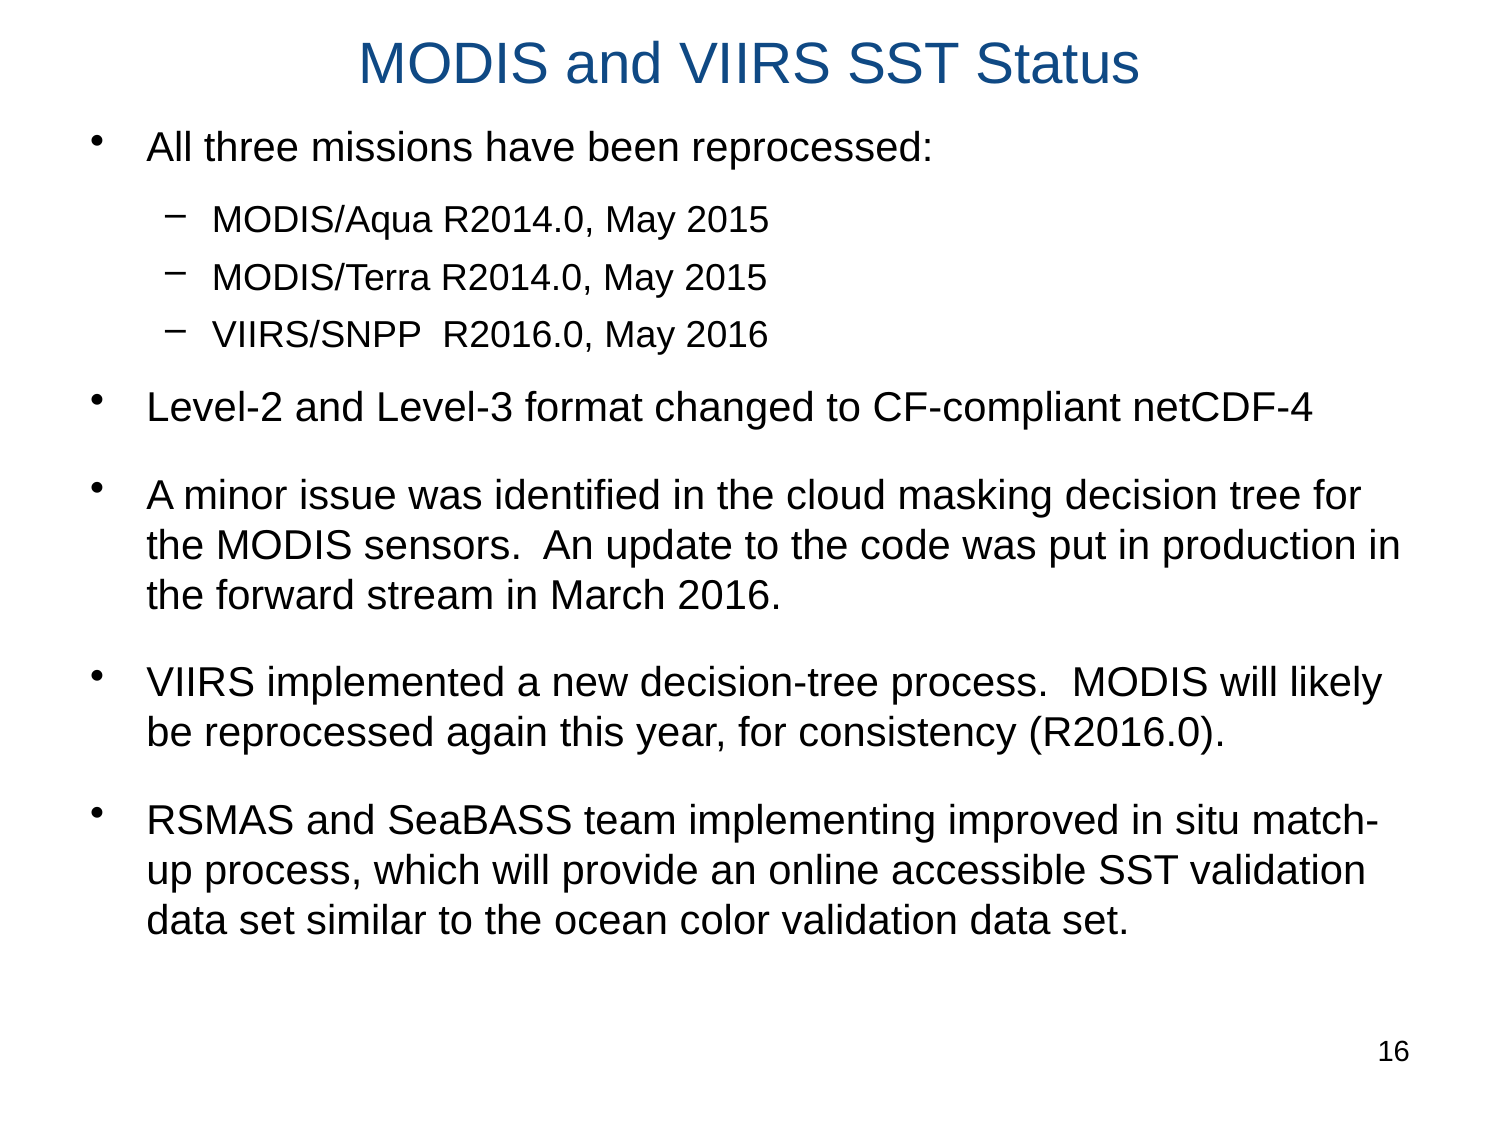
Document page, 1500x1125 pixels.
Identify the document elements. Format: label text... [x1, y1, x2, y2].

list All three missions have been reprocessed: MODIS/Aqua R2014.0, May 2015 MODIS/Terra R2014.0, May 2015 VIIRS/SNPP R2016.0, May 2016 Level-2 and Level-3 format changed to CF-compliant netCDF-4 A minor issue was identified in the cloud masking decision tree for the MODIS sensors. An update to the code was put in production in the forward stream in March 2016. VIIRS implemented a new decision-tree process. MODIS will likely be reprocessed again this year, for consistency (R2016.0). RSMAS and SeaBASS team implementing improved in situ match-up process, which will provide an online accessible SST validation data set similar to the ocean color validation data set. [74, 112, 1426, 956]
slide_number 16 [1074, 1024, 1426, 1103]
title MODIS and VIIRS SST Status [74, 7, 1426, 112]
